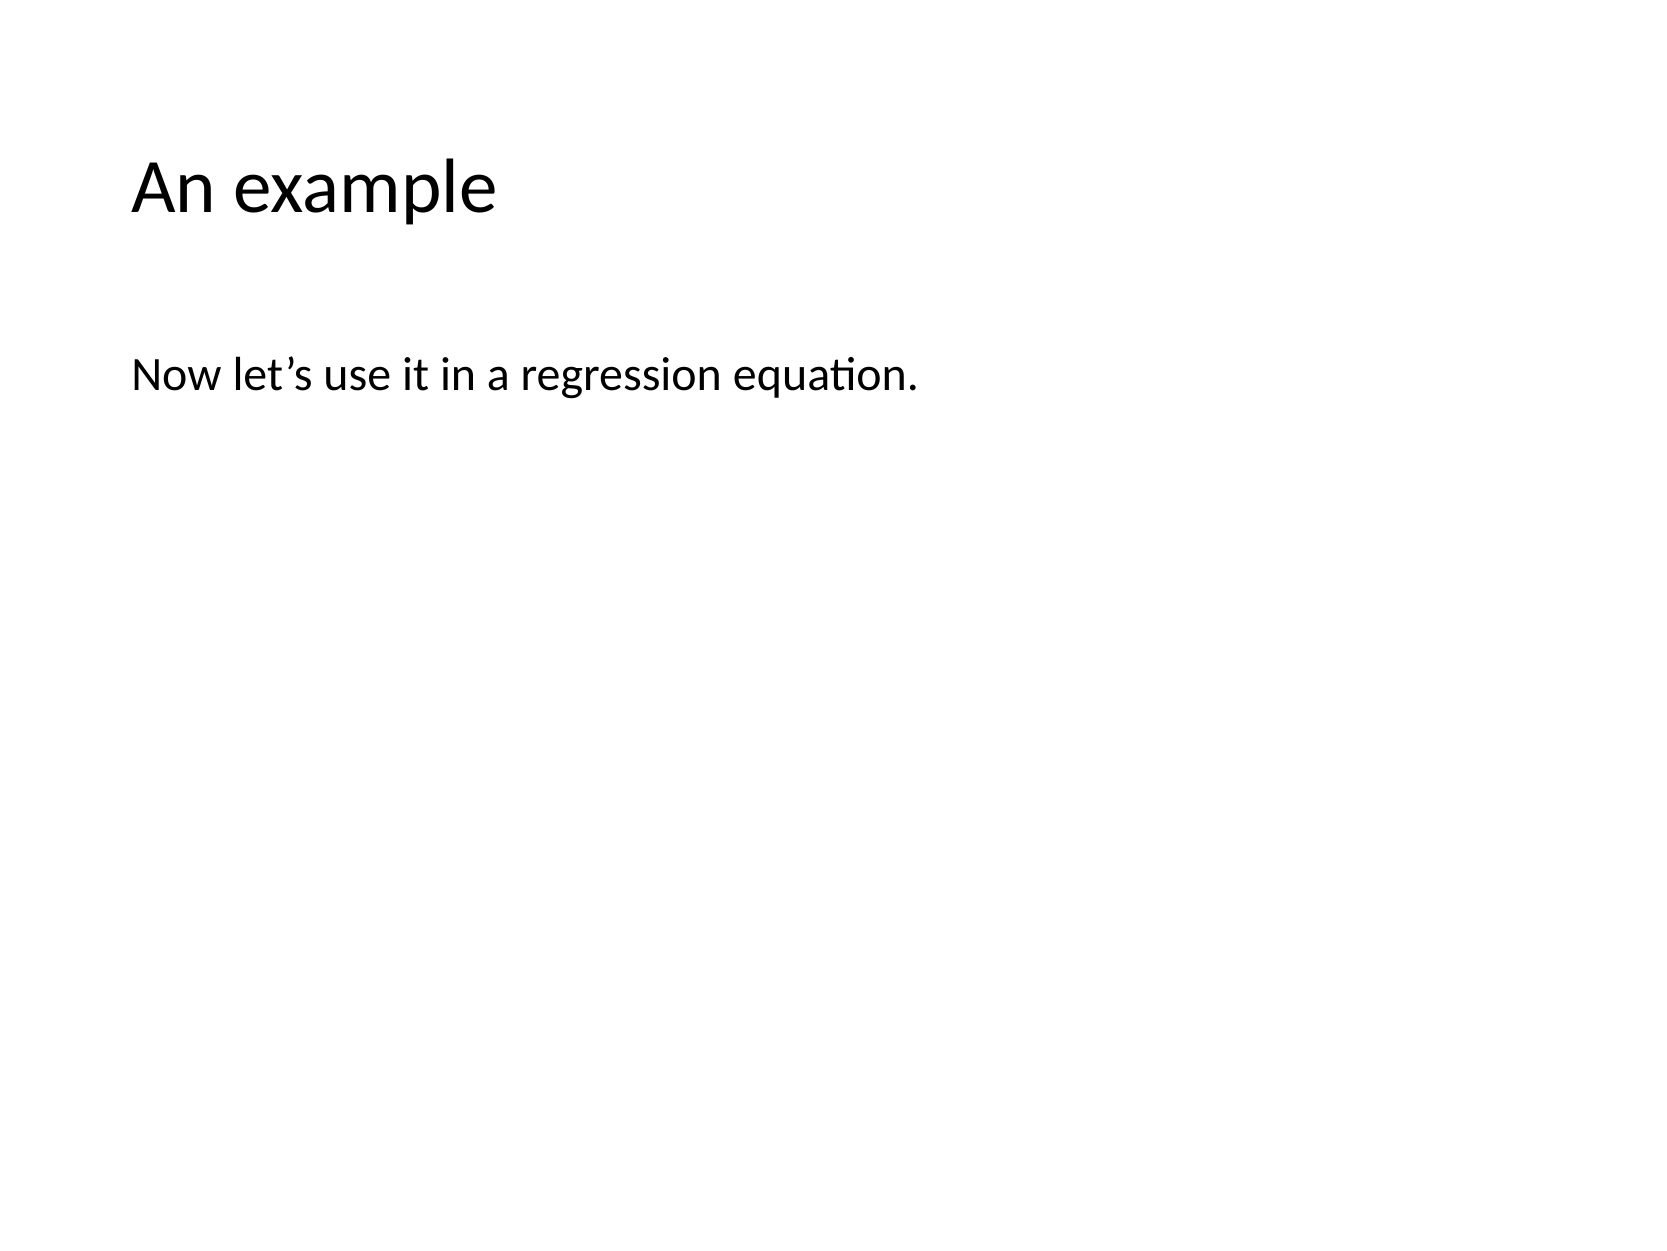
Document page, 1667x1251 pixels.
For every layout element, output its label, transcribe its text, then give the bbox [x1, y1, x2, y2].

title An example [114, 66, 1553, 309]
